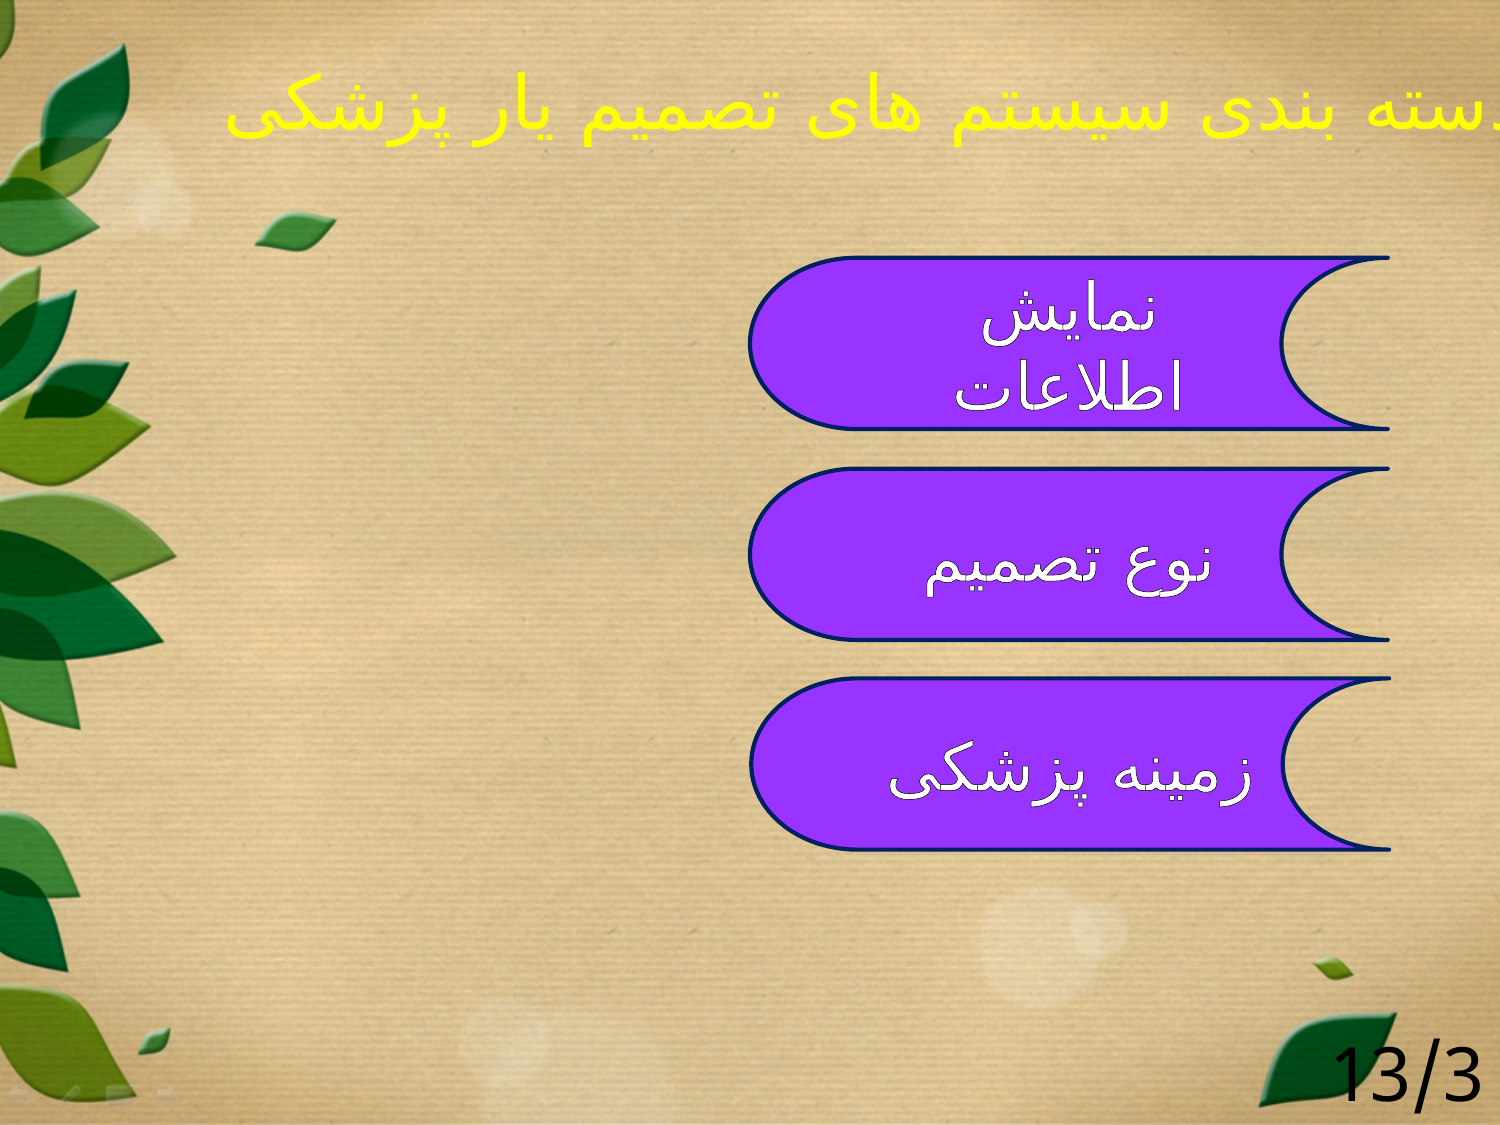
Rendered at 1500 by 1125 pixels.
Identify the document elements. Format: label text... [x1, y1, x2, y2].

picture [0, 0, 1500, 1125]
text_box دسته بندی سیستم های تصمیم یار پزشکی [208, 46, 1500, 152]
text_box نمایش اطلاعات [747, 255, 1390, 432]
text_box زمینه پزشکی [749, 676, 1392, 852]
text_box 13/39 [1288, 1018, 1500, 1125]
text_box نوع تصمیم [747, 466, 1390, 643]
